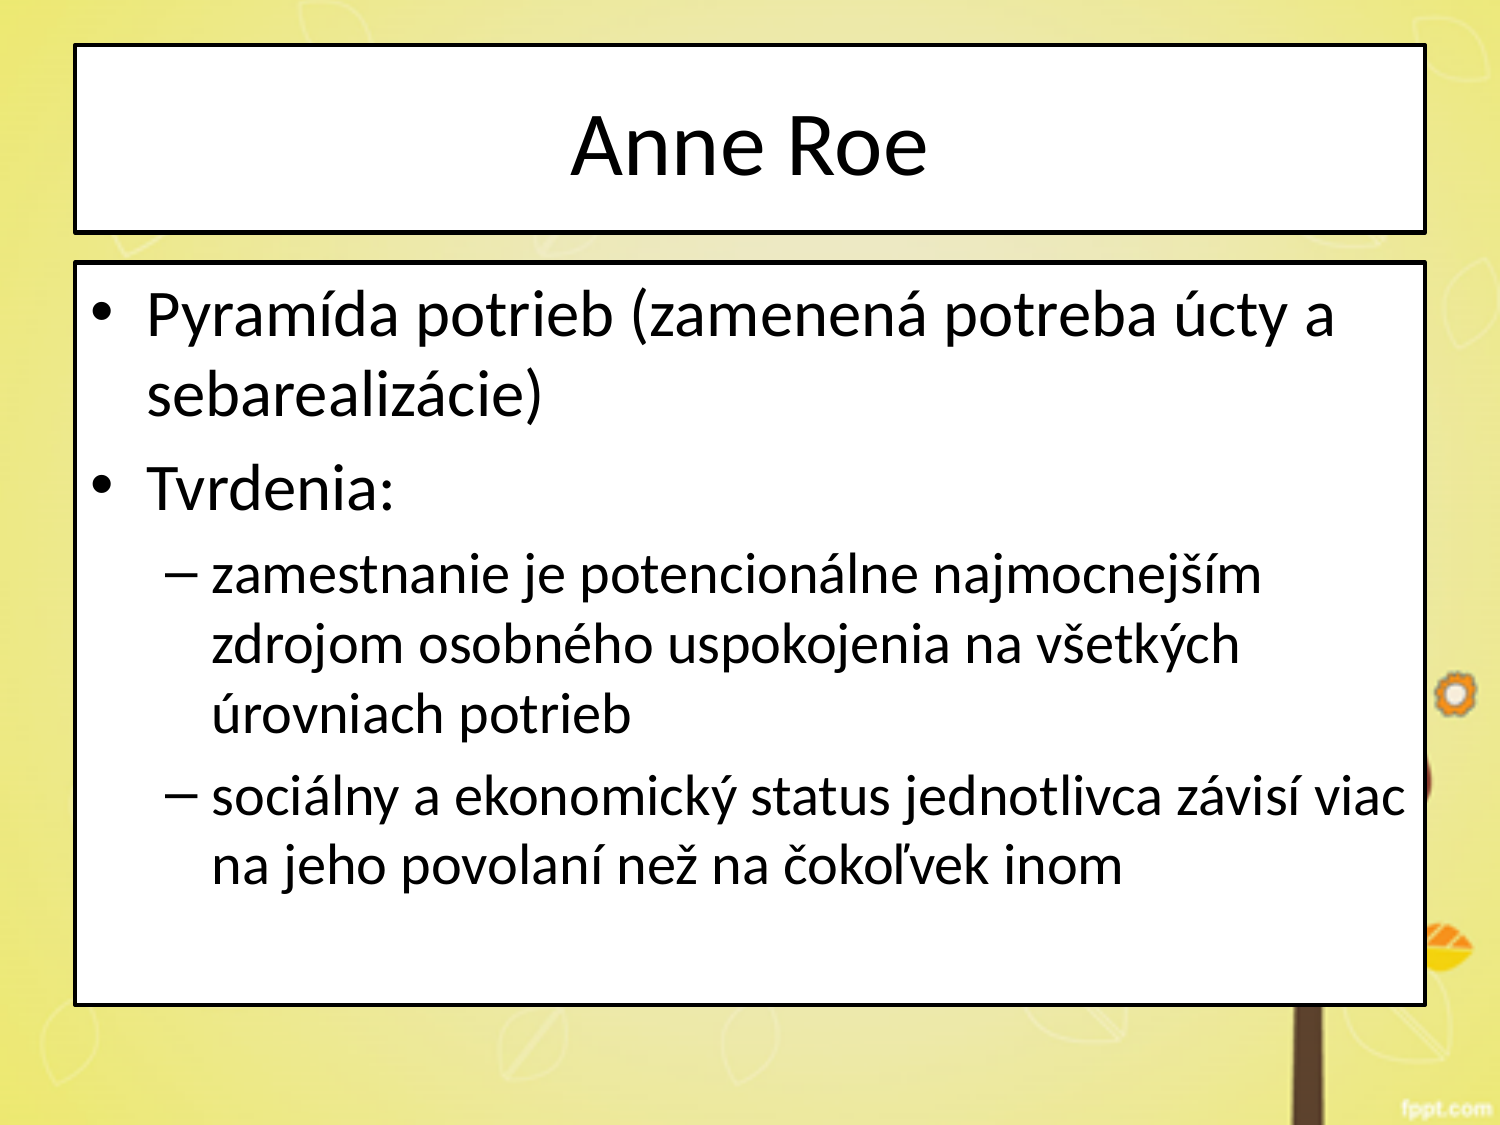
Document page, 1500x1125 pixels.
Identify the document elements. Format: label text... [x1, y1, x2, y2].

picture [0, 0, 1500, 1125]
list Pyramída potrieb (zamenená potreba úcty a sebarealizácie) Tvrdenia: zamestnanie je potencionálne najmocnejším zdrojom osobného uspokojenia na všetkých úrovniach potrieb sociálny a ekonomický status jednotlivca závisí viac na jeho povolaní než na čokoľvek inom [73, 260, 1427, 1007]
title Anne Roe [73, 43, 1427, 235]
